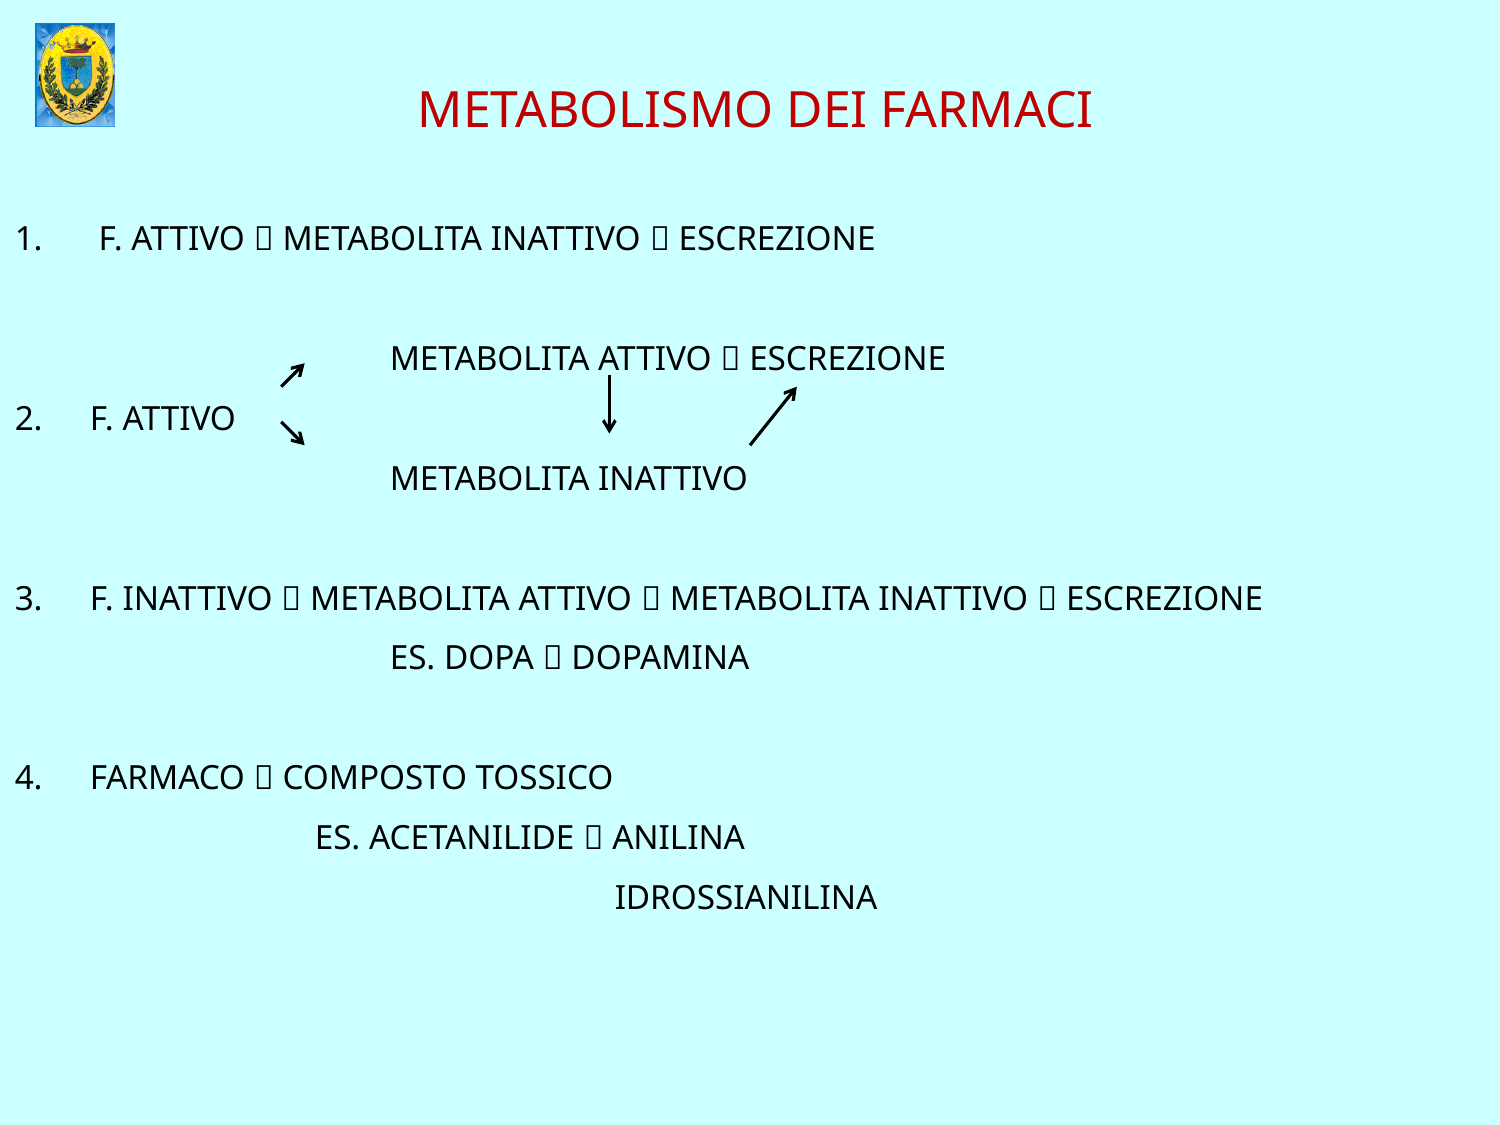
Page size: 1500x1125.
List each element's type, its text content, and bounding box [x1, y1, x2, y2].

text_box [281, 363, 305, 387]
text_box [743, 392, 803, 440]
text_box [34, 23, 116, 127]
text_box METABOLISMO DEI FARMACI F. ATTIVO  METABOLITA INATTIVO  ESCREZIONE METABOLITA ATTIVO  ESCREZIONE F. ATTIVO METABOLITA INATTIVO F. INATTIVO  METABOLITA ATTIVO  METABOLITA INATTIVO  ESCREZIONE ES. DOPA  DOPAMINA FARMACO  COMPOSTO TOSSICO ES. ACETANILIDE  ANILINA IDROSSIANILINA [0, 70, 1500, 1004]
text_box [281, 421, 305, 446]
